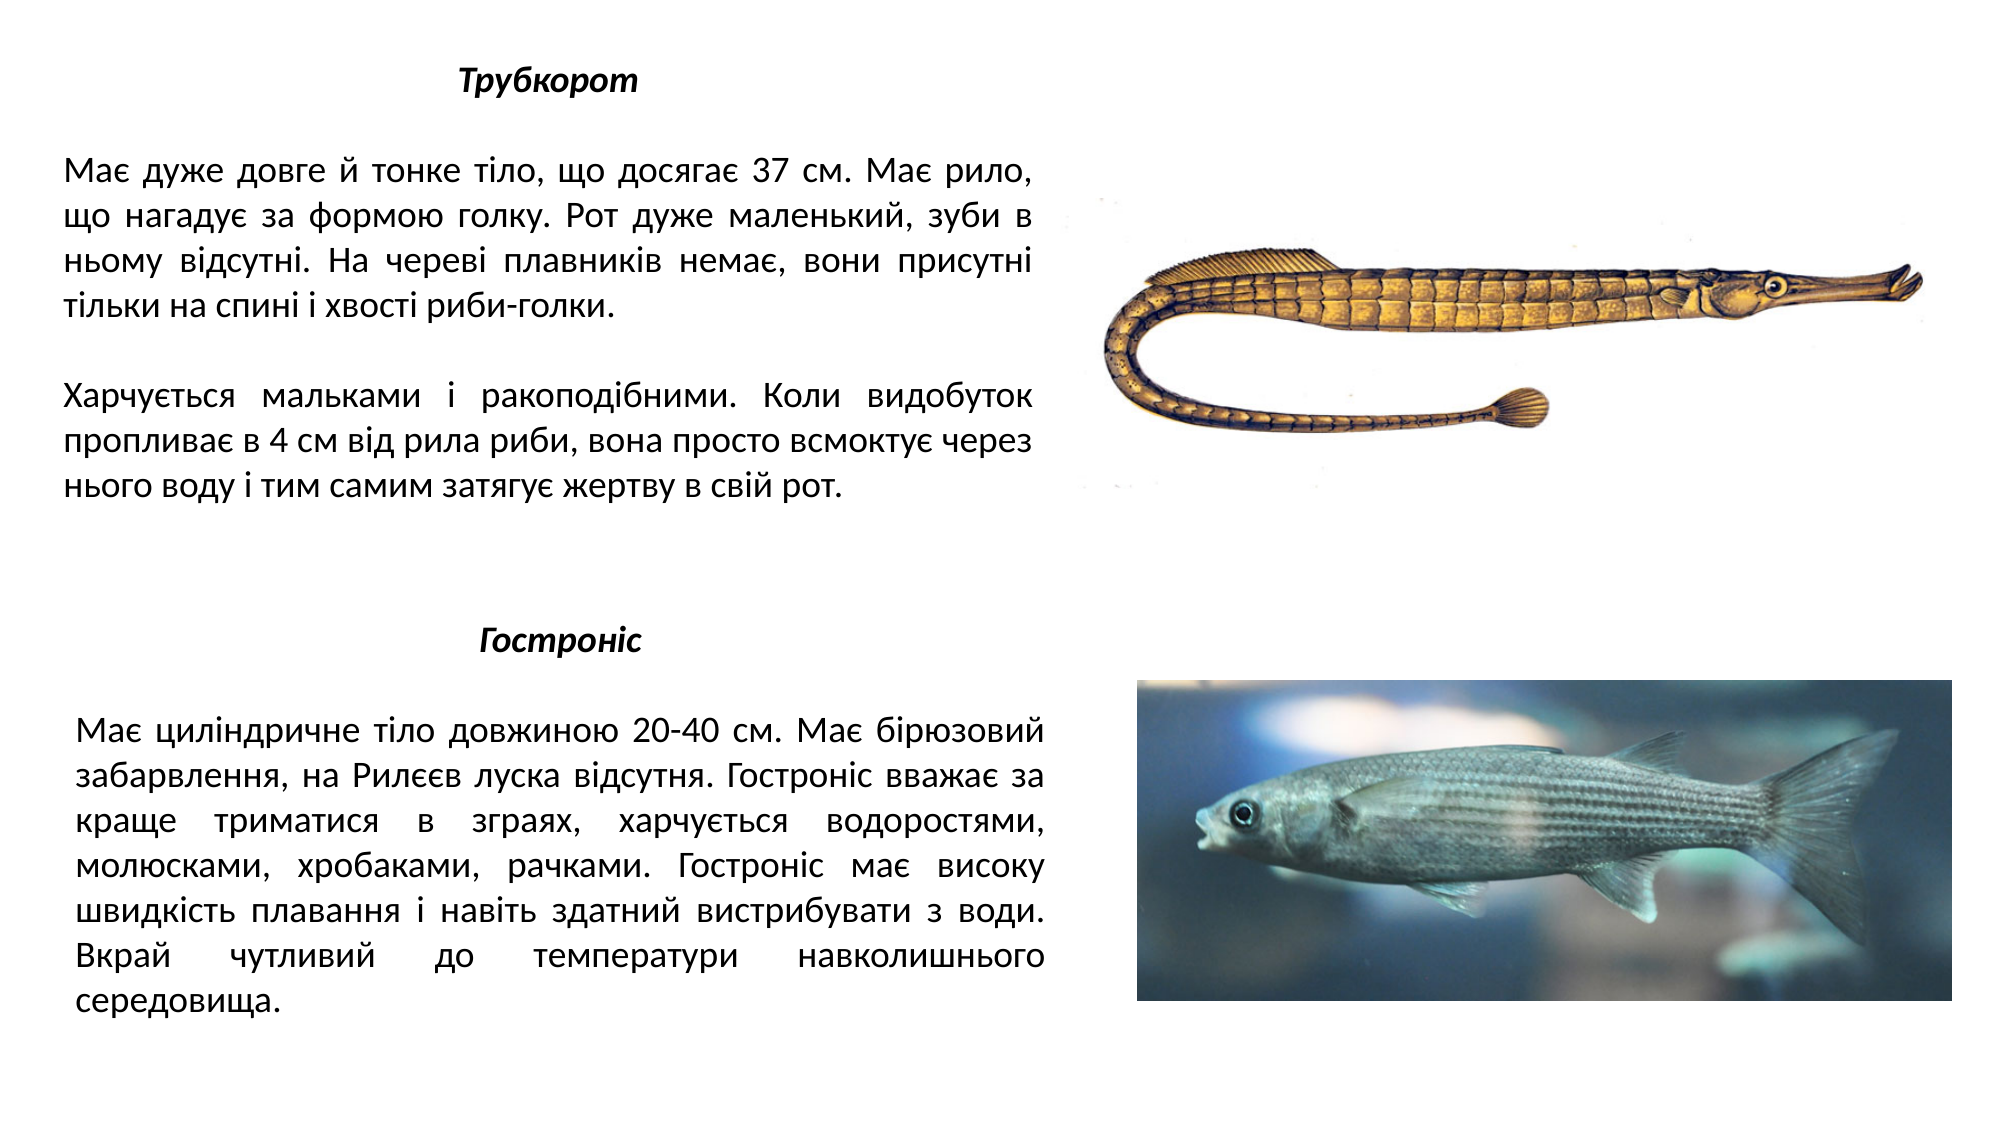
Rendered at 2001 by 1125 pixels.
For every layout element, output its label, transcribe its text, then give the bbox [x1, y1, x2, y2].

picture [1137, 680, 1952, 1001]
text_box Гостроніс Має циліндричне тіло довжиною 20-40 см. Має бірюзовий забарвлення, на Рилєєв луска відсутня. Гостроніс вважає за краще триматися в зграях, харчується водоростями, молюсками, хробаками, рачками. Гостроніс має високу швидкість плавання і навіть здатний вистрибувати з води. Вкрай чутливий до температури навколишнього середовища. [60, 607, 1061, 1028]
text_box Трубкорот Має дуже довге й тонке тіло, що досягає 37 см. Має рило, що нагадує за формою голку. Рот дуже маленький, зуби в ньому відсутні. На череві плавників немає, вони присутні тільки на спині і хвості риби-голки. Харчується мальками і ракоподібними. Коли видобуток пропливає в 4 см від рила риби, вона просто всмоктує через нього воду і тим самим затягує жертву в свій рот. [48, 47, 1049, 513]
picture [1060, 198, 1952, 489]
